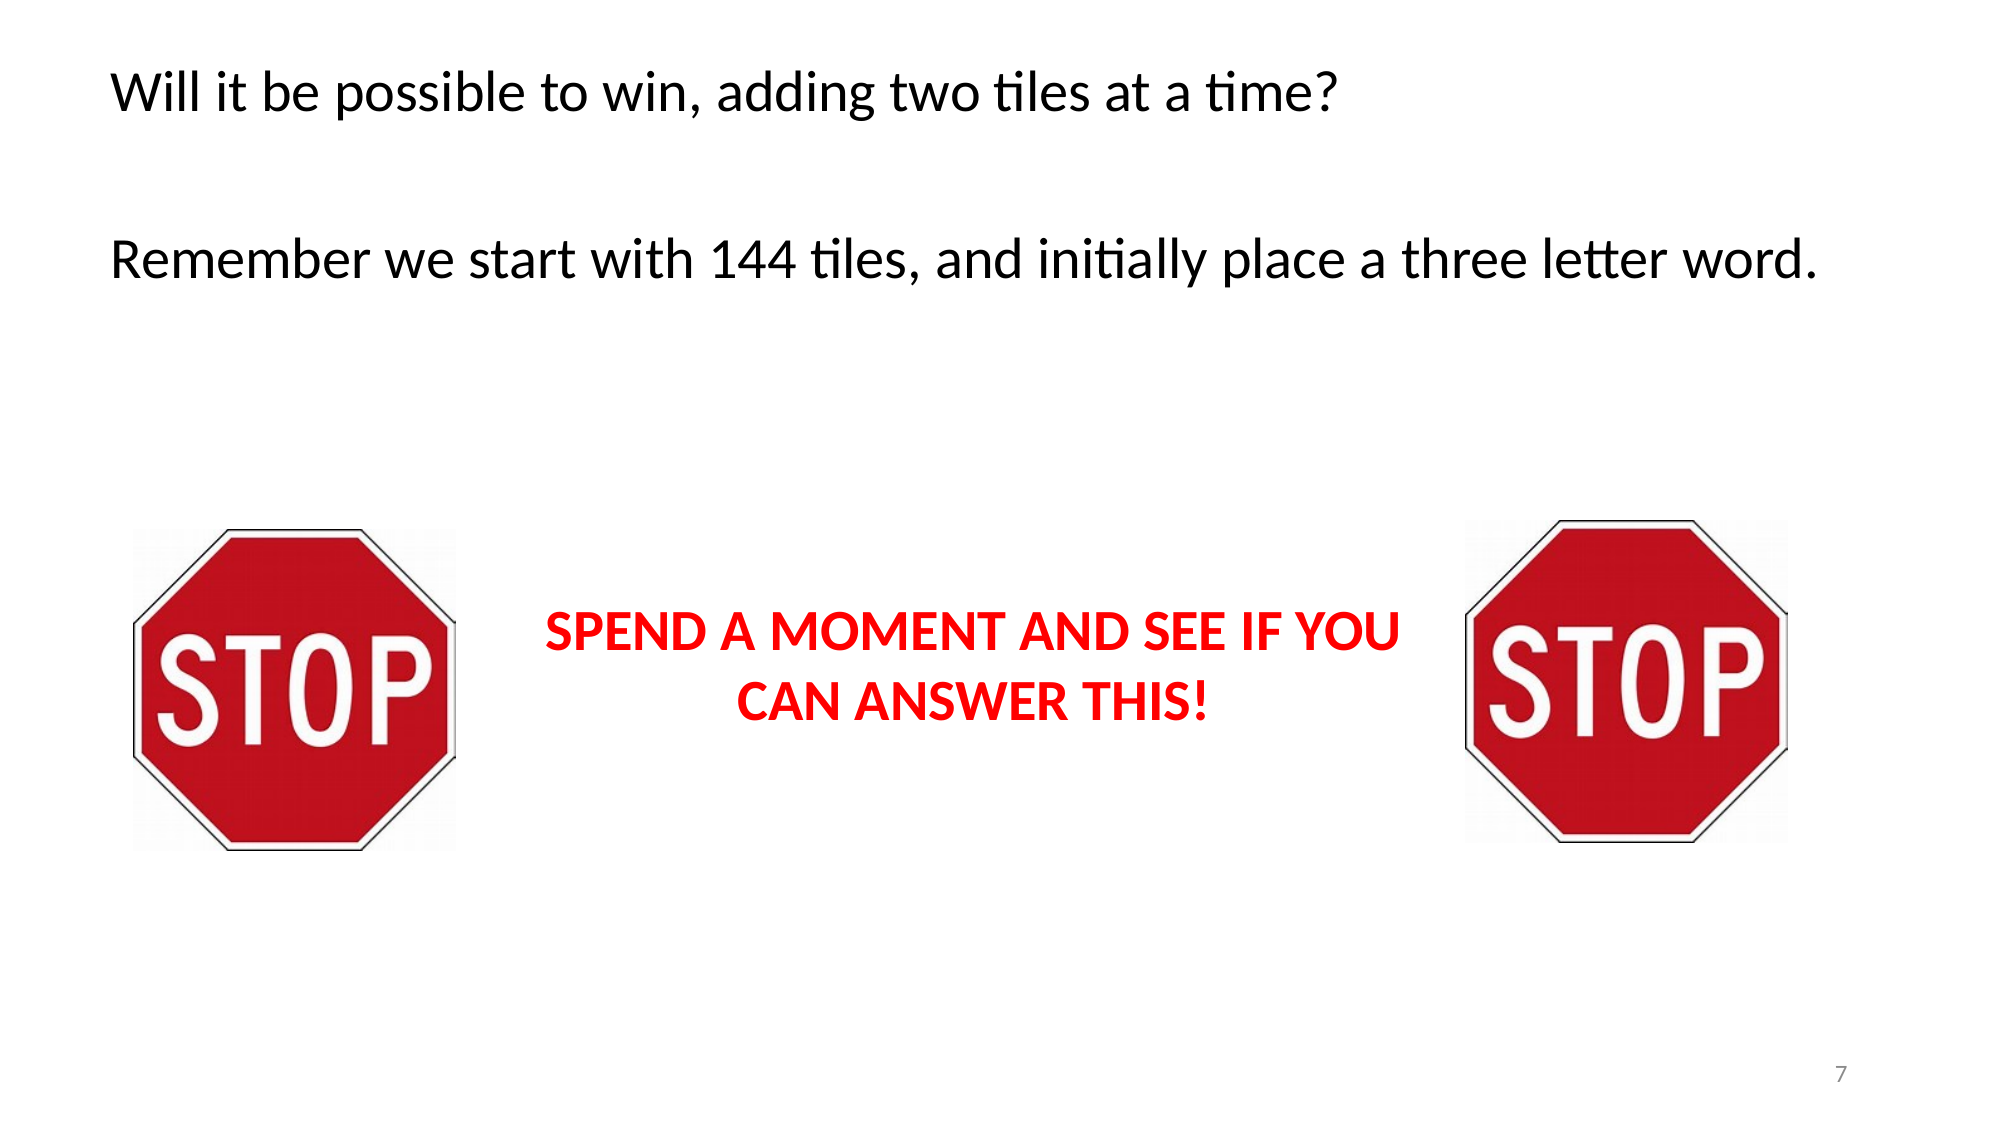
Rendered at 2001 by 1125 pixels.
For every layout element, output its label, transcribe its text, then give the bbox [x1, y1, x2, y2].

slide_number 7 [1412, 1042, 1863, 1103]
text_box SPEND A MOMENT AND SEE IF YOU CAN ANSWER THIS! [519, 584, 1429, 739]
picture [133, 529, 456, 851]
picture [1465, 520, 1788, 843]
subtitle Will it be possible to win, adding two tiles at a time? Remember we start with 144 tiles, and initially place a three letter word. [95, 53, 1917, 988]
